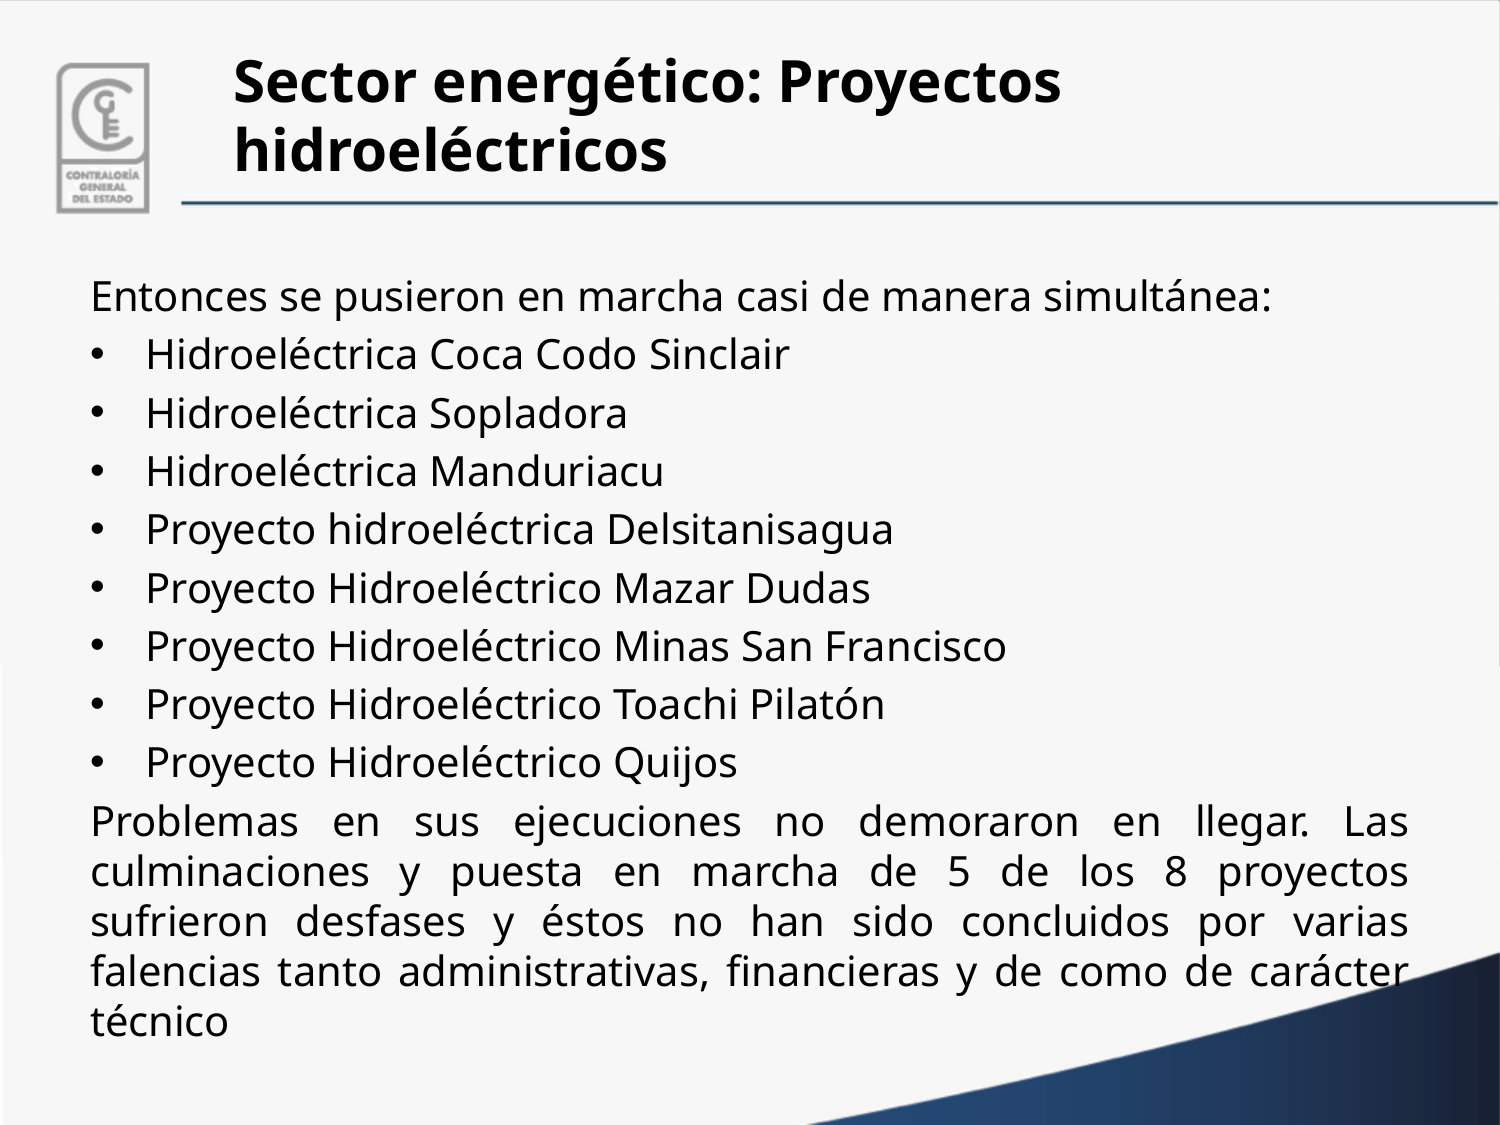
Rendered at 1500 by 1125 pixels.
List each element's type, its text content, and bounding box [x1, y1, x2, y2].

list Entonces se pusieron en marcha casi de manera simultánea: Hidroeléctrica Coca Codo Sinclair Hidroeléctrica Sopladora Hidroeléctrica Manduriacu Proyecto hidroeléctrica Delsitanisagua Proyecto Hidroeléctrico Mazar Dudas Proyecto Hidroeléctrico Minas San Francisco Proyecto Hidroeléctrico Toachi Pilatón Proyecto Hidroeléctrico Quijos Problemas en sus ejecuciones no demoraron en llegar. Las culminaciones y puesta en marcha de 5 de los 8 proyectos sufrieron desfases y éstos no han sido concluidos por varias falencias tanto administrativas, financieras y de como de carácter técnico [75, 262, 1425, 1059]
title Sector energético: Proyectos hidroeléctricos [218, 54, 1376, 173]
picture [0, 0, 1500, 1125]
